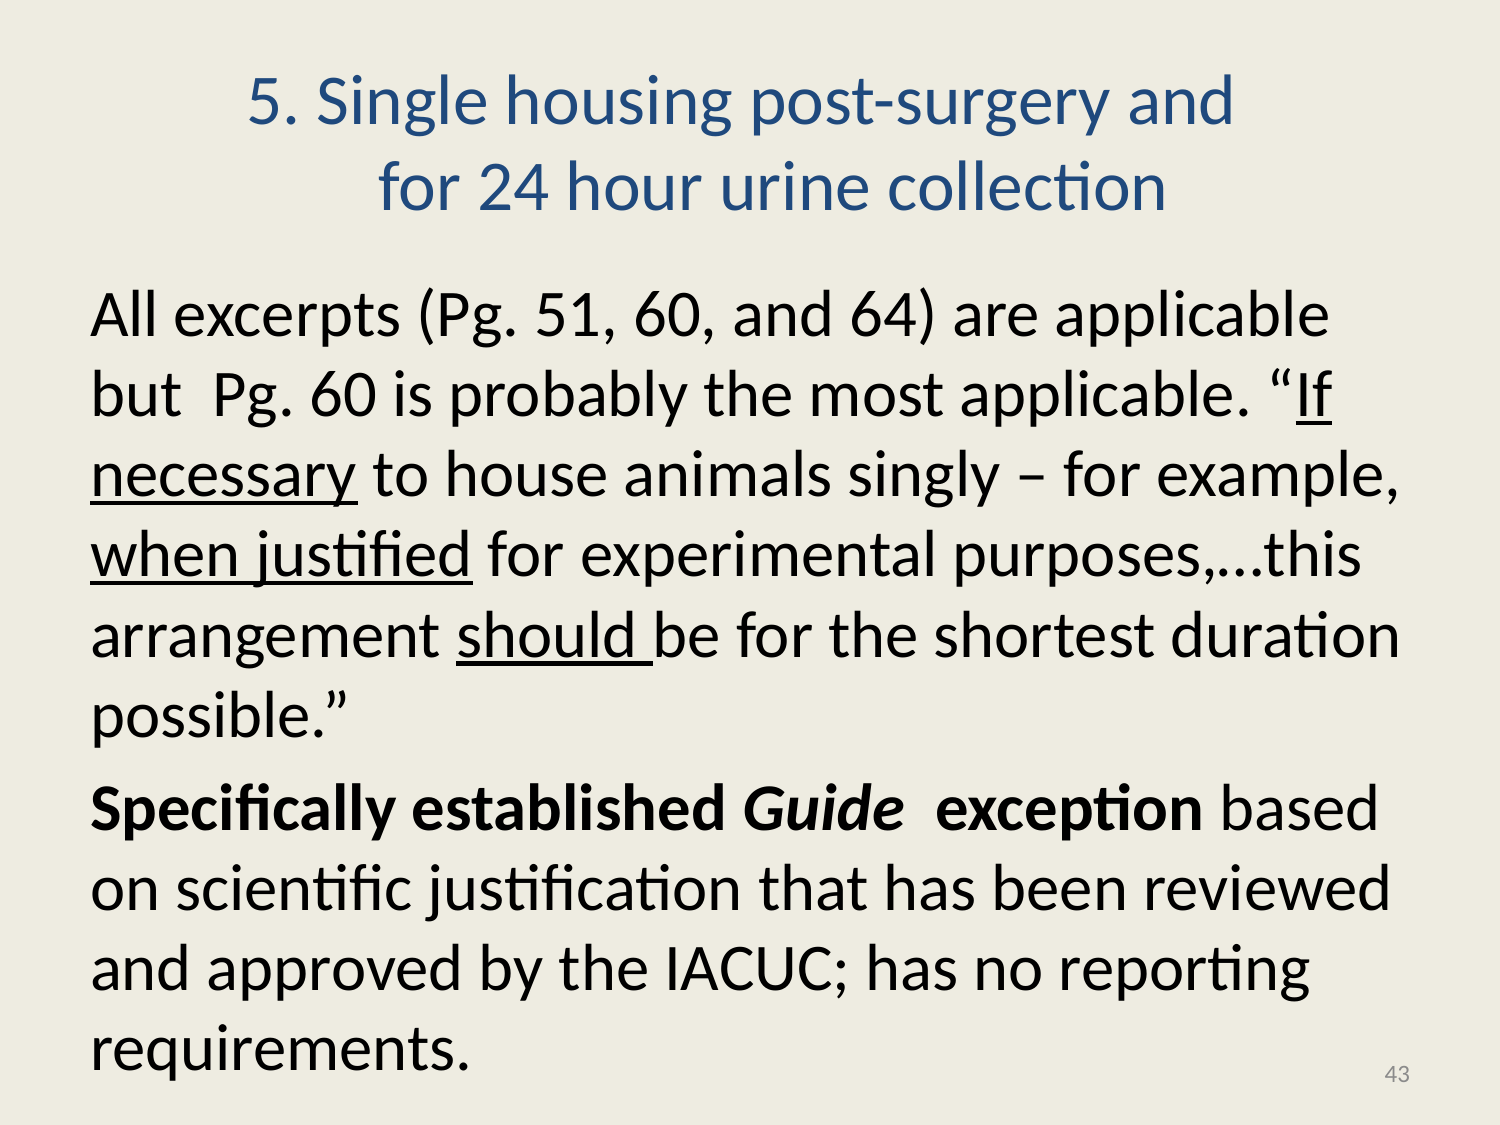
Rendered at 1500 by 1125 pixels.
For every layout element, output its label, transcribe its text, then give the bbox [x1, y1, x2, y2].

list All excerpts (Pg. 51, 60, and 64) are applicable but Pg. 60 is probably the most applicable. “If necessary to house animals singly – for example, when justified for experimental purposes,…this arrangement should be for the shortest duration possible.” Specifically established Guide exception based on scientific justification that has been reviewed and approved by the IACUC; has no reporting requirements. [75, 262, 1425, 1100]
title 5. Single housing post-surgery and for 24 hour urine collection [75, 45, 1425, 233]
slide_number 43 [1074, 1042, 1425, 1103]
